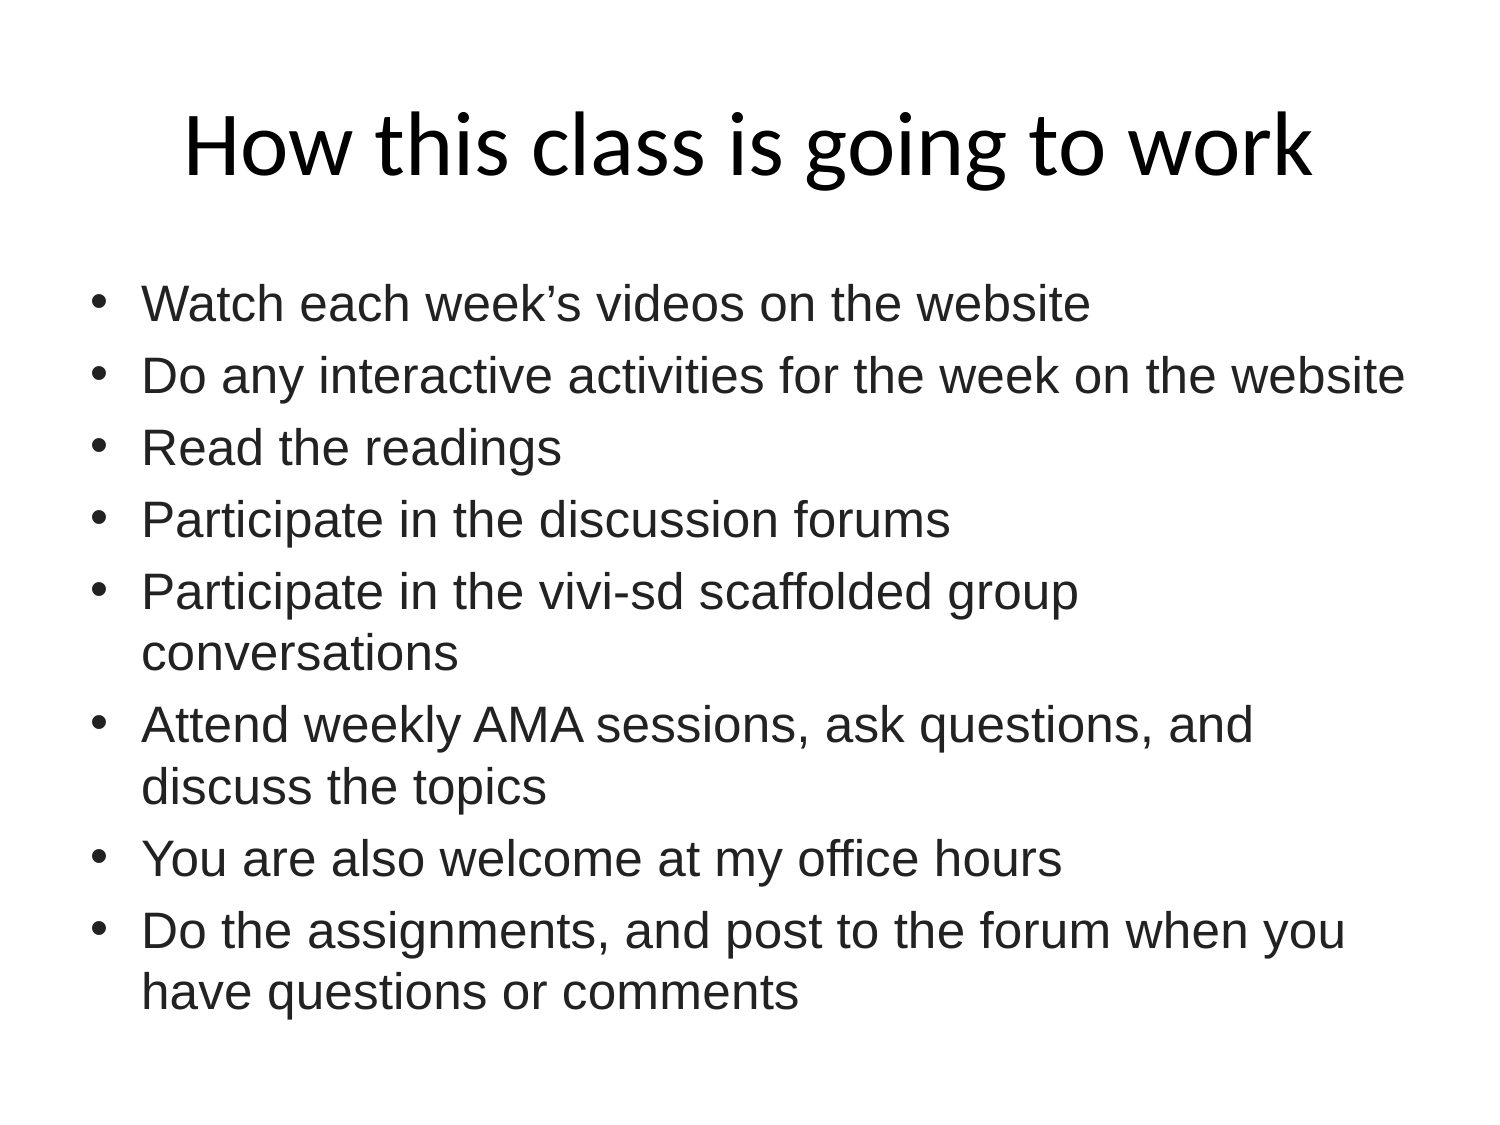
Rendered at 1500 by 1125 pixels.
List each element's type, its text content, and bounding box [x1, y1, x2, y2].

title How this class is going to work [75, 45, 1425, 233]
list Watch each week’s videos on the website Do any interactive activities for the week on the website Read the readings Participate in the discussion forums Participate in the vivi-sd scaffolded group conversations Attend weekly AMA sessions, ask questions, and discuss the topics You are also welcome at my office hours Do the assignments, and post to the forum when you have questions or comments [75, 262, 1425, 1080]
